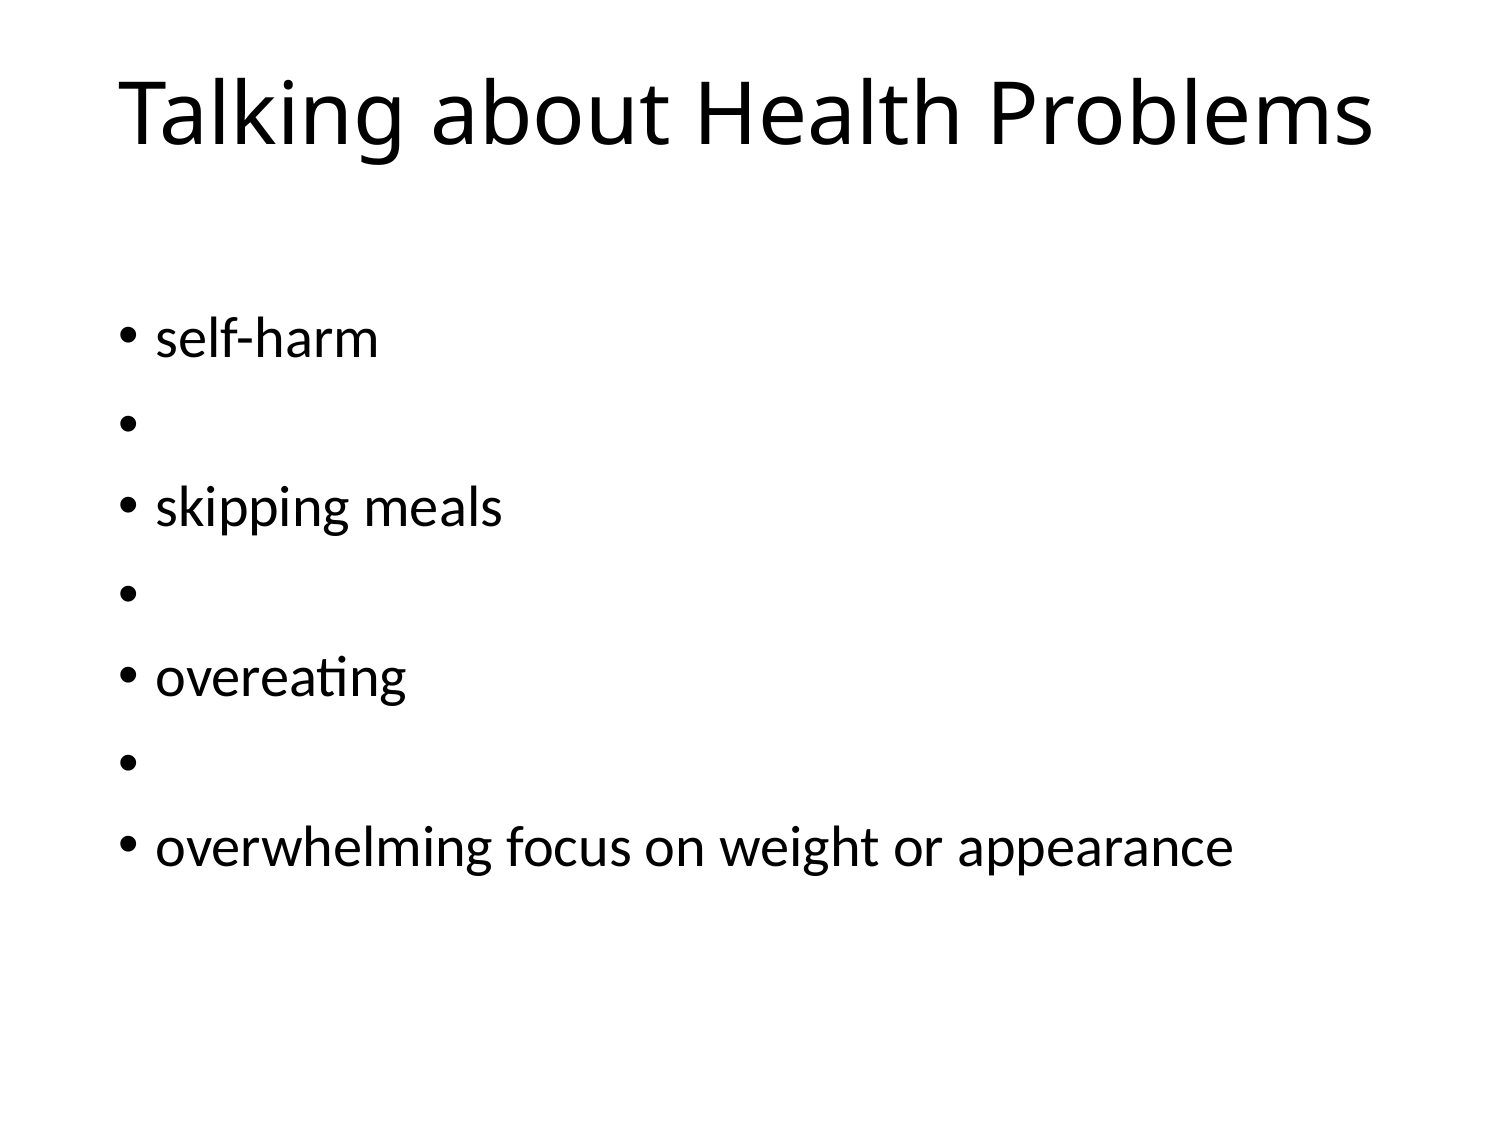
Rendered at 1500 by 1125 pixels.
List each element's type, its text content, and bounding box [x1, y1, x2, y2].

list self-harm skipping meals overeating overwhelming focus on weight or appearance [103, 299, 1397, 1014]
title Talking about Health Problems [103, 59, 1397, 278]
